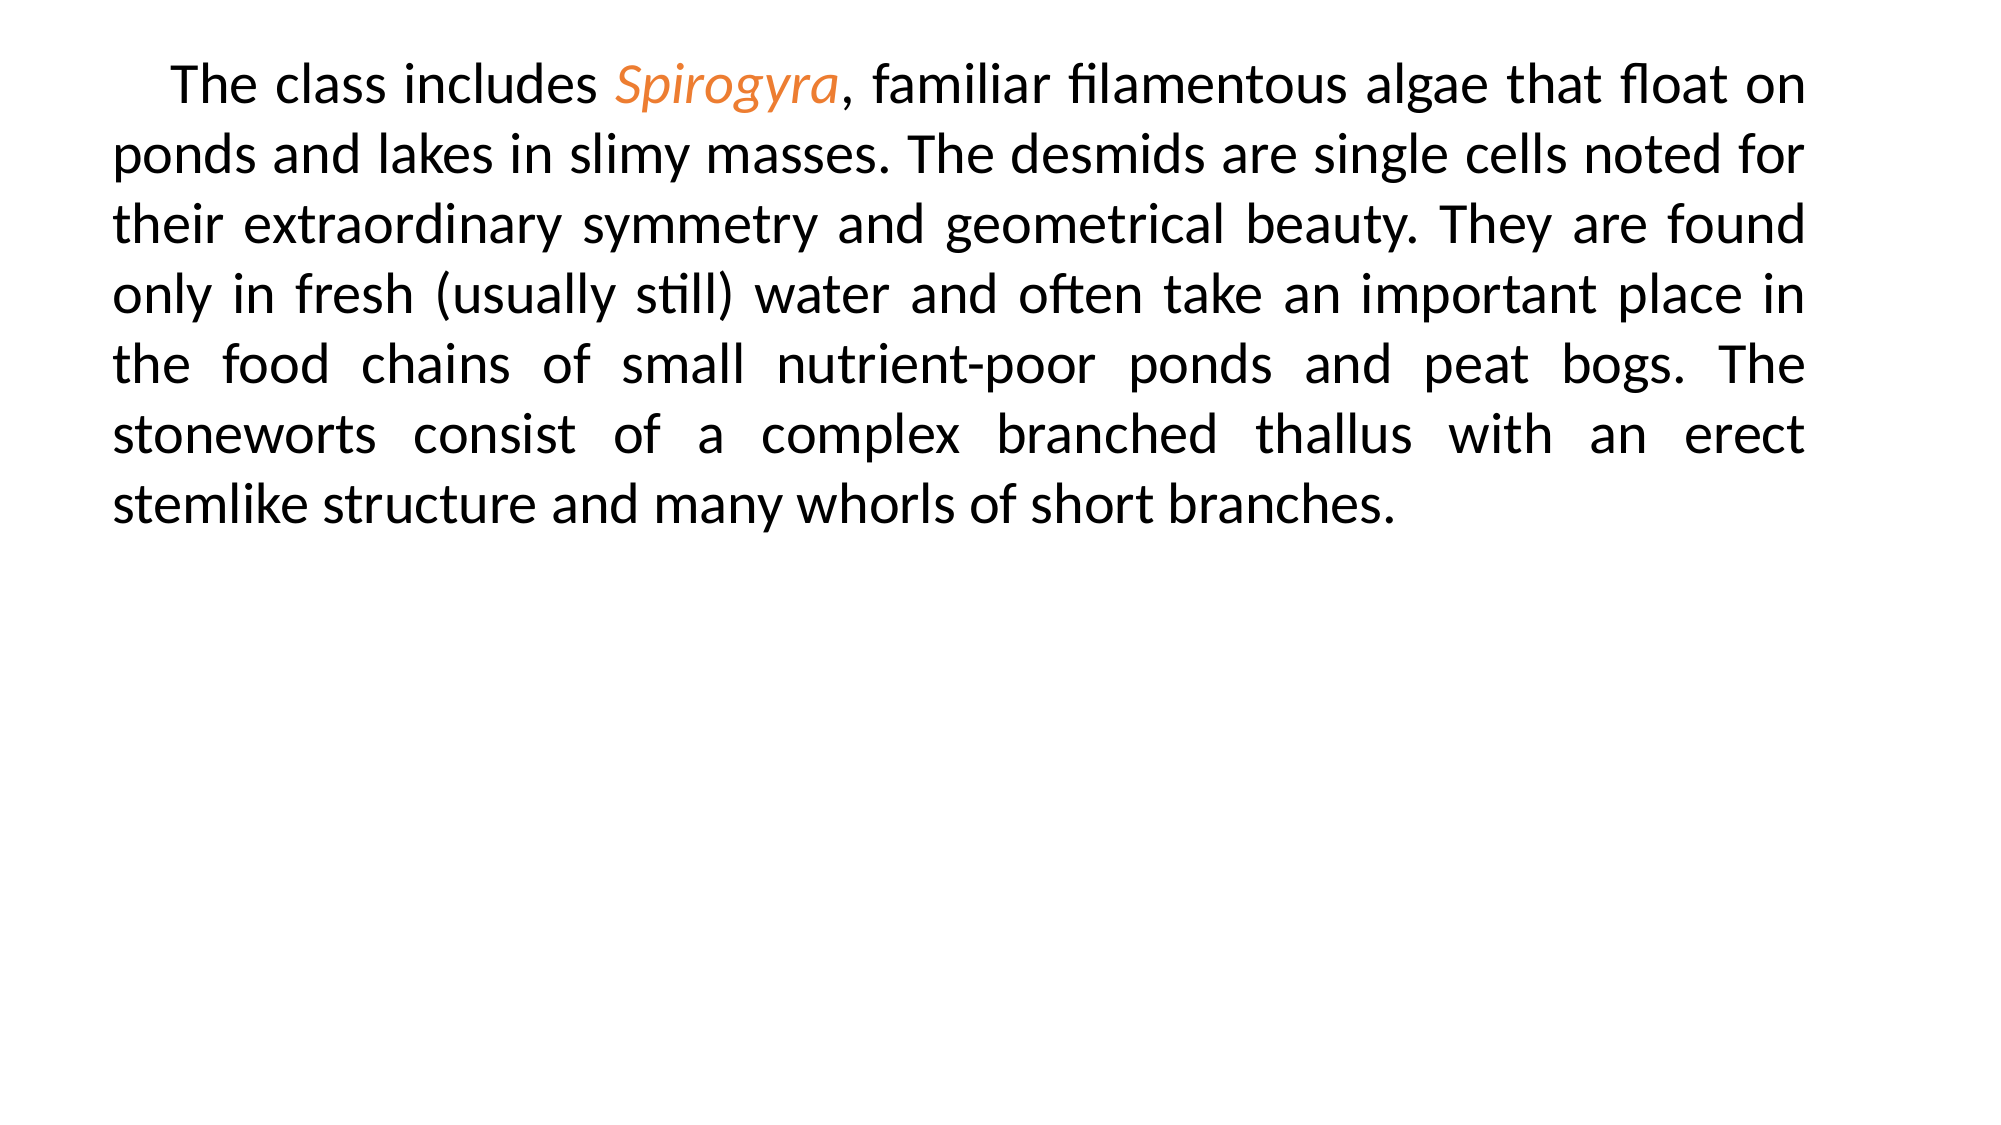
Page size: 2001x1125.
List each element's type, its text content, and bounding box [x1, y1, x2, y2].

list The class includes Spirogyra, familiar filamentous algae that float on ponds and lakes in slimy masses. The desmids are single cells noted for their extraordinary symmetry and geometrical beauty. They are found only in fresh (usually still) water and often take an important place in the food chains of small nutrient-poor ponds and peat bogs. The stoneworts consist of a complex branched thallus with an erect stemlike structure and many whorls of short branches. [97, 37, 1823, 752]
